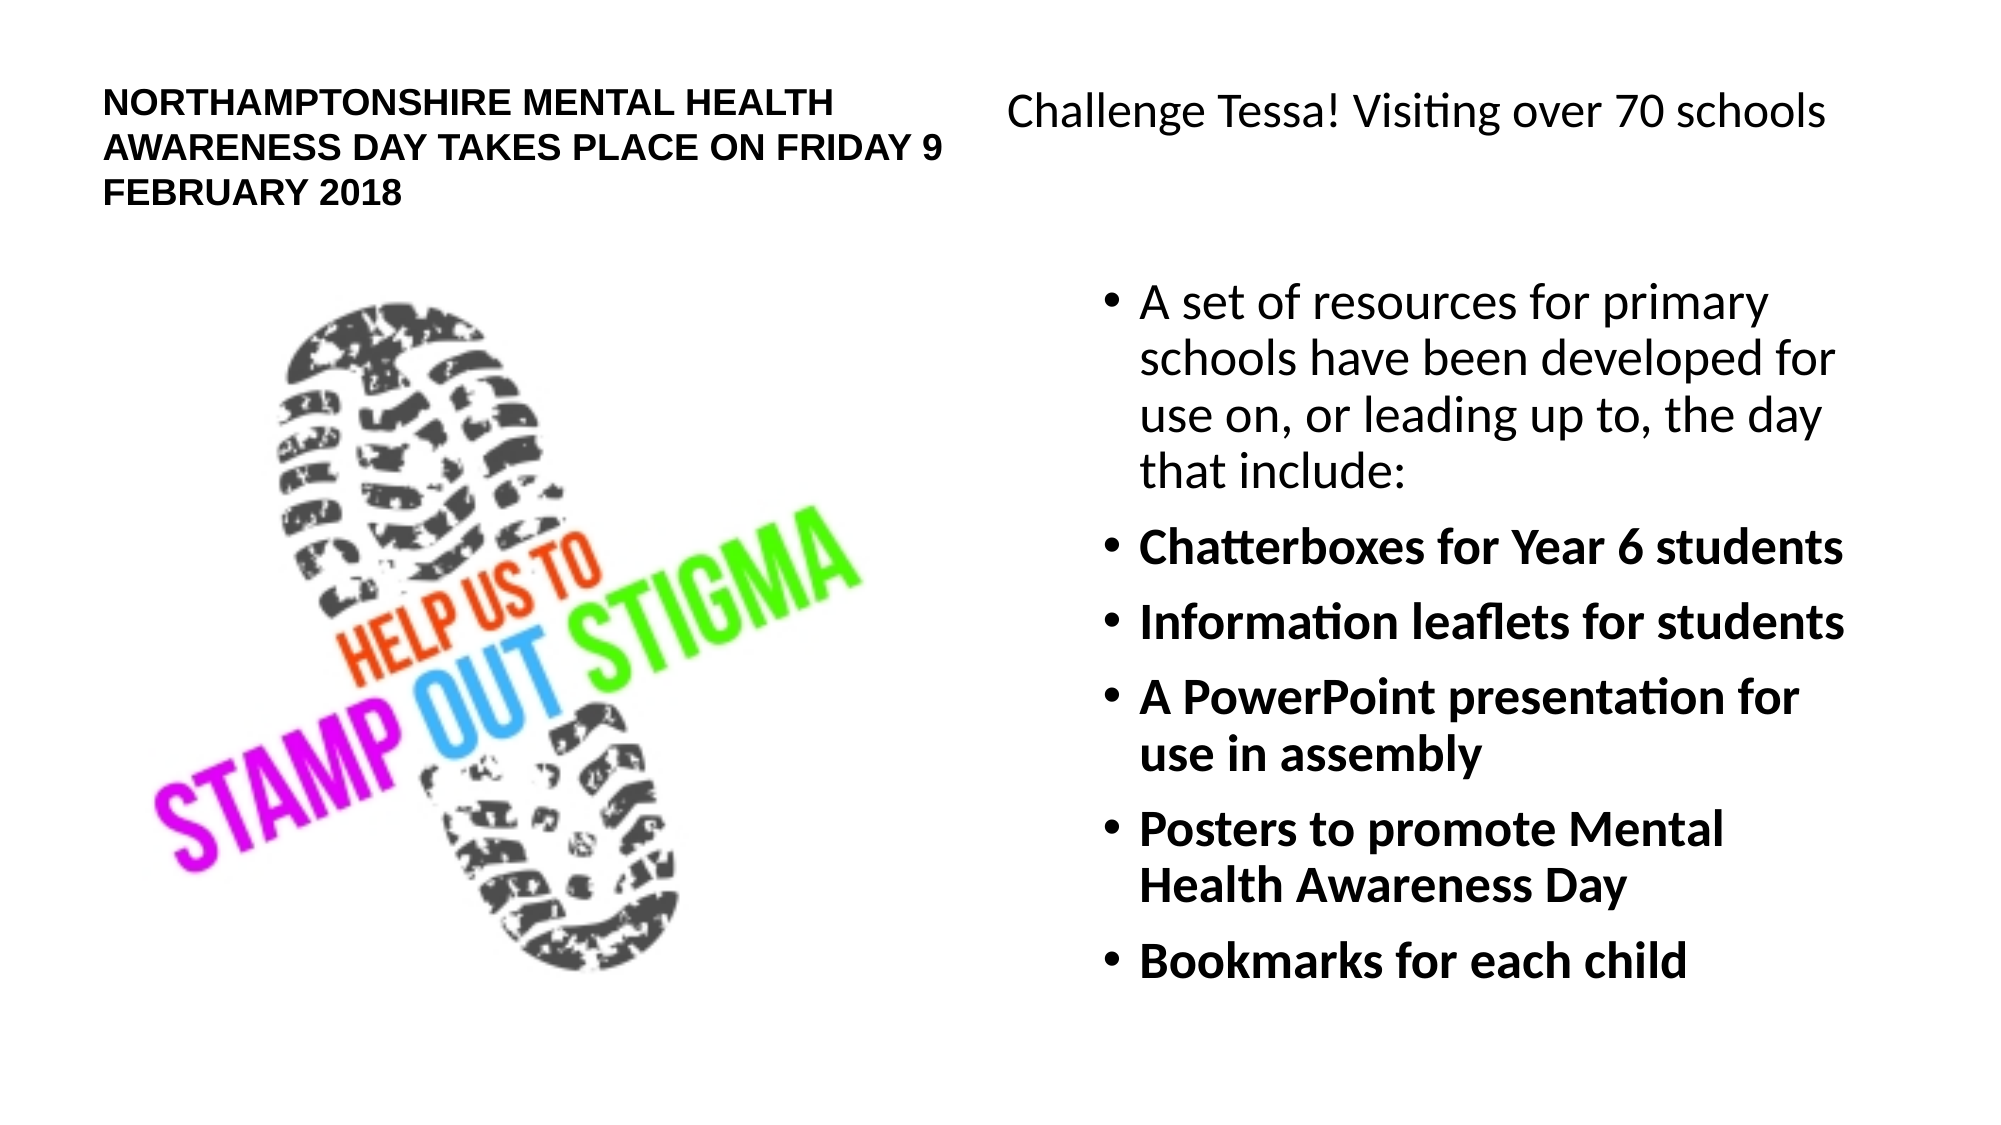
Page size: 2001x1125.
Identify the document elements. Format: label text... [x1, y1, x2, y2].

list A set of resources for primary schools have been developed for use on, or leading up to, the day that include: Chatterboxes for Year 6 students Information leaflets for students A PowerPoint presentation for use in assembly Posters to promote Mental Health Awareness Day Bookmarks for each child [1087, 266, 1863, 1014]
text_box Challenge Tessa! Visiting over 70 schools [992, 70, 1937, 145]
text_box NORTHAMPTONSHIRE MENTAL HEALTH AWARENESS DAY TAKES PLACE ON FRIDAY 9 FEBRUARY 2018 [87, 70, 1088, 220]
picture [119, 218, 881, 1014]
